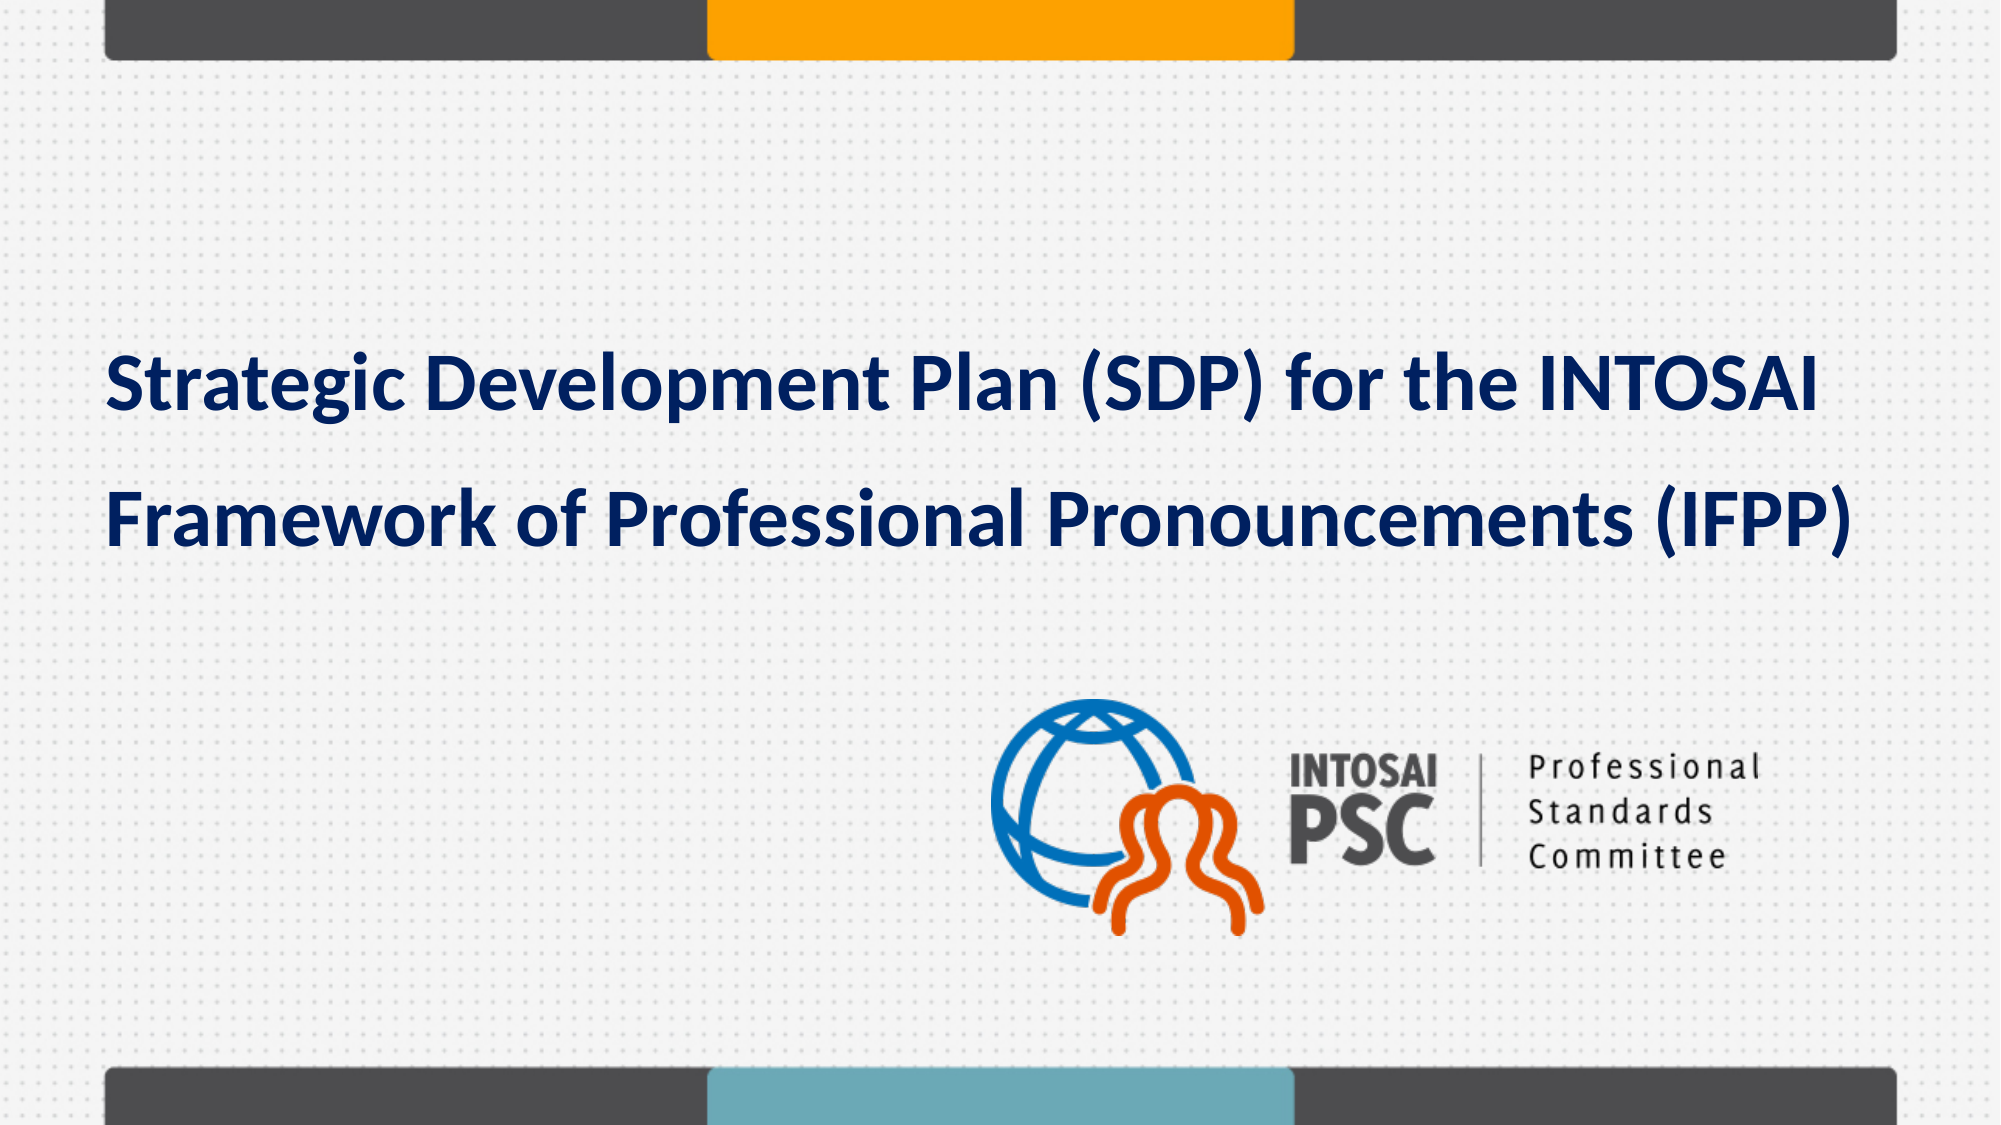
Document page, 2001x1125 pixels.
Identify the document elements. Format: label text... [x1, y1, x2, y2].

text_box Strategic Development Plan (SDP) for the INTOSAI Framework of Professional Pronouncements (IFPP) [90, 284, 2000, 706]
picture [0, 0, 2001, 1125]
